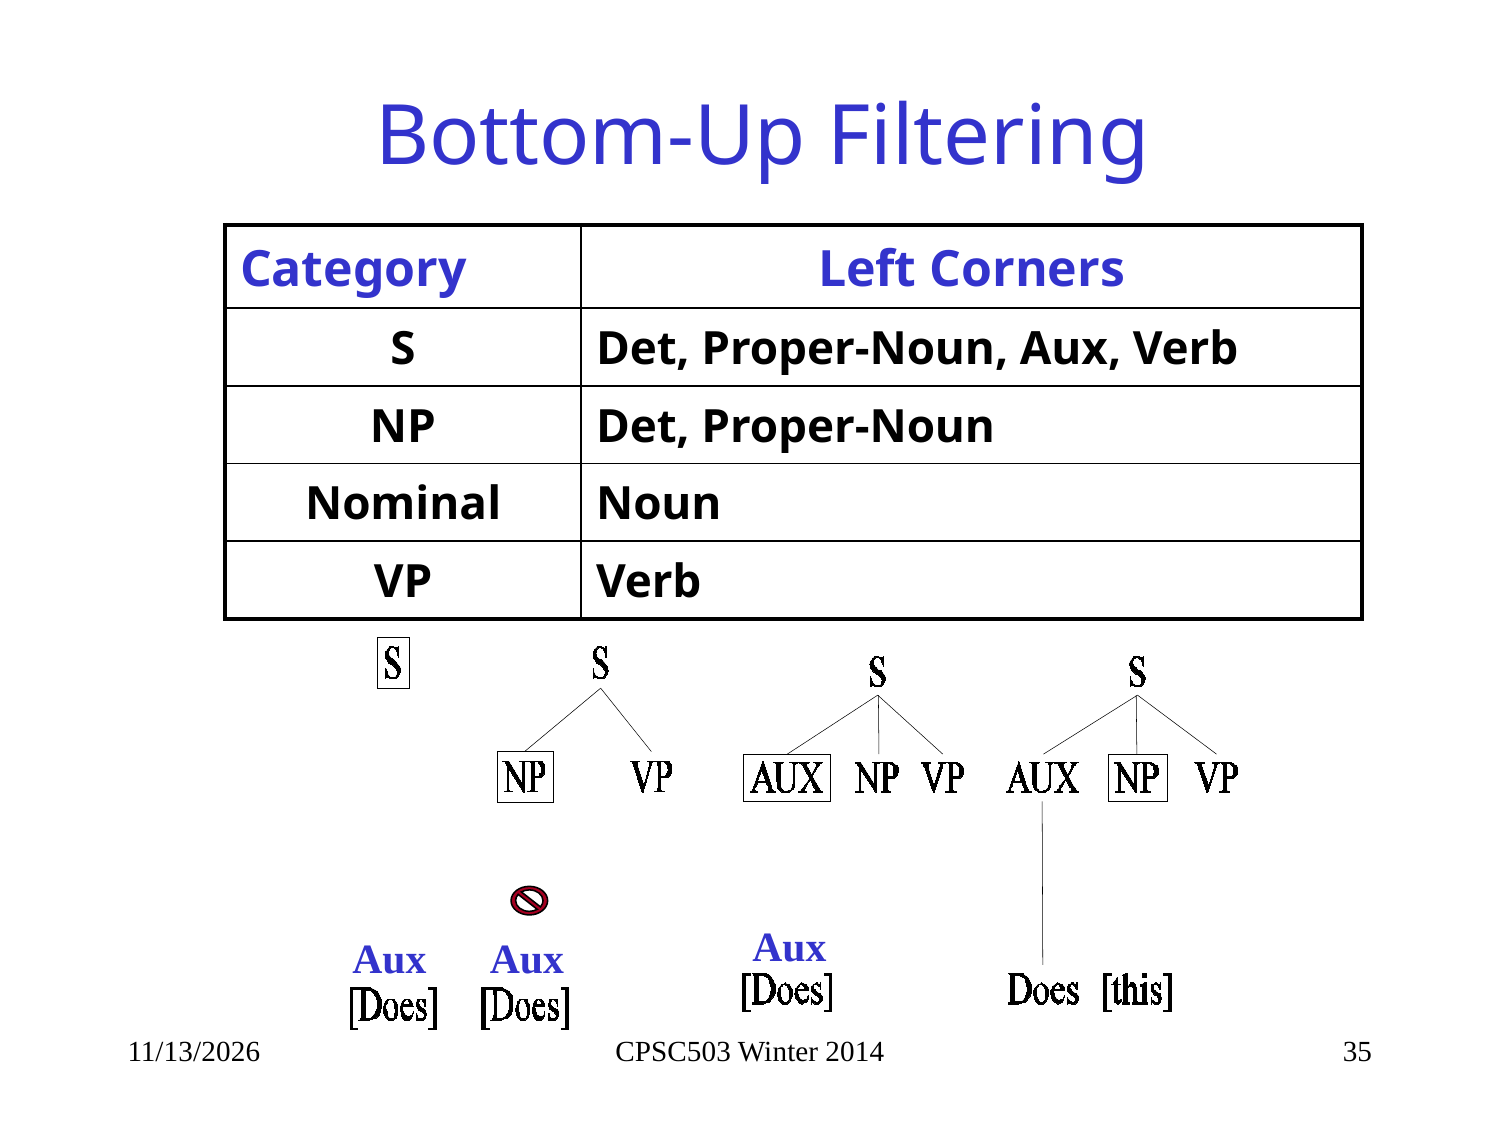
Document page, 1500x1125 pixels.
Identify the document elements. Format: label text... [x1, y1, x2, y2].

table_cell Verb [582, 542, 1360, 617]
table_cell S [227, 309, 580, 385]
table_header Category [227, 227, 580, 307]
footer CPSC503 Winter 2014 [512, 1039, 988, 1101]
table_cell NP [227, 387, 580, 463]
table_header Left Corners [582, 227, 1360, 307]
table_cell Noun [582, 464, 1360, 540]
table_cell Det, Proper-Noun [582, 387, 1360, 463]
title Bottom-Up Filtering [124, 37, 1401, 226]
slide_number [112, 1024, 426, 1101]
table_cell VP [227, 542, 580, 617]
slide_number 35 [1074, 1024, 1388, 1101]
table_cell Nominal [227, 464, 580, 540]
table_cell Det, Proper-Noun, Aux, Verb [582, 309, 1360, 385]
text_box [337, 637, 1238, 1031]
